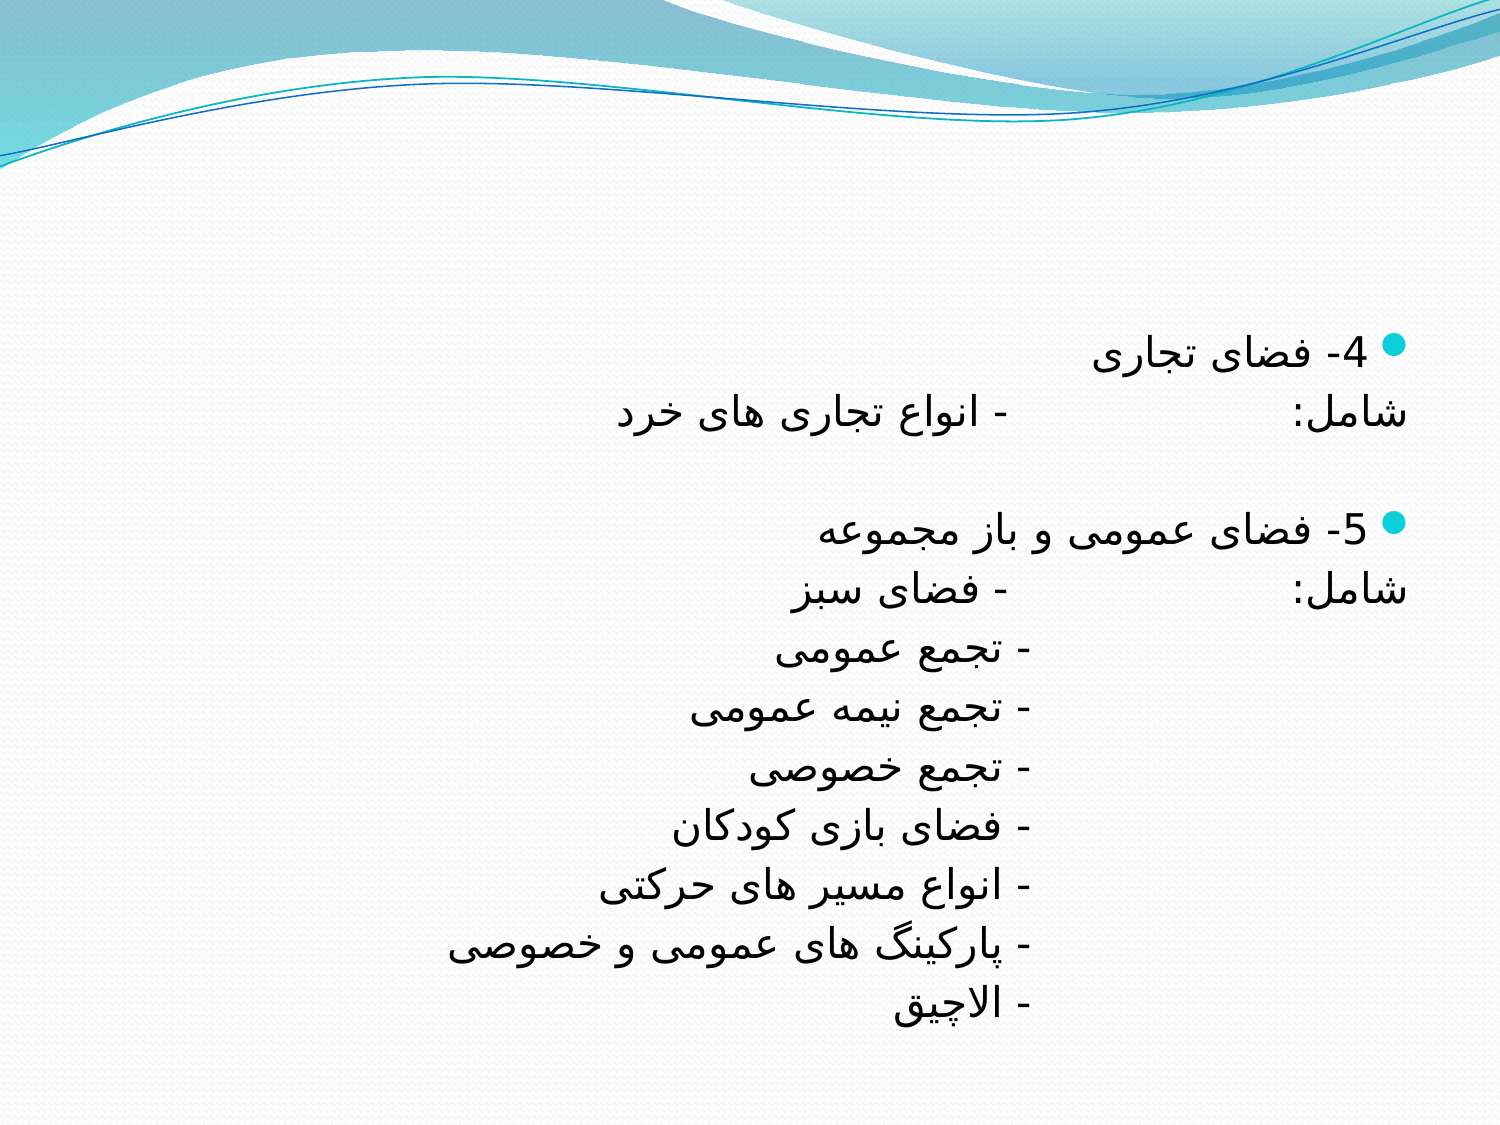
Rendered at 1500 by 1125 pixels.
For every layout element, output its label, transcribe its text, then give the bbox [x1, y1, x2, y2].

list 4- فضای تجاری شامل: - انواع تجاری های خرد 5- فضای عمومی و باز مجموعه شامل: - فضای سبز - تجمع عمومی - تجمع نیمه عمومی - تجمع خصوصی - فضای بازی کودکان - انواع مسیر های حرکتی - پارکینگ های عمومی و خصوصی - الاچیق [75, 317, 1425, 1038]
